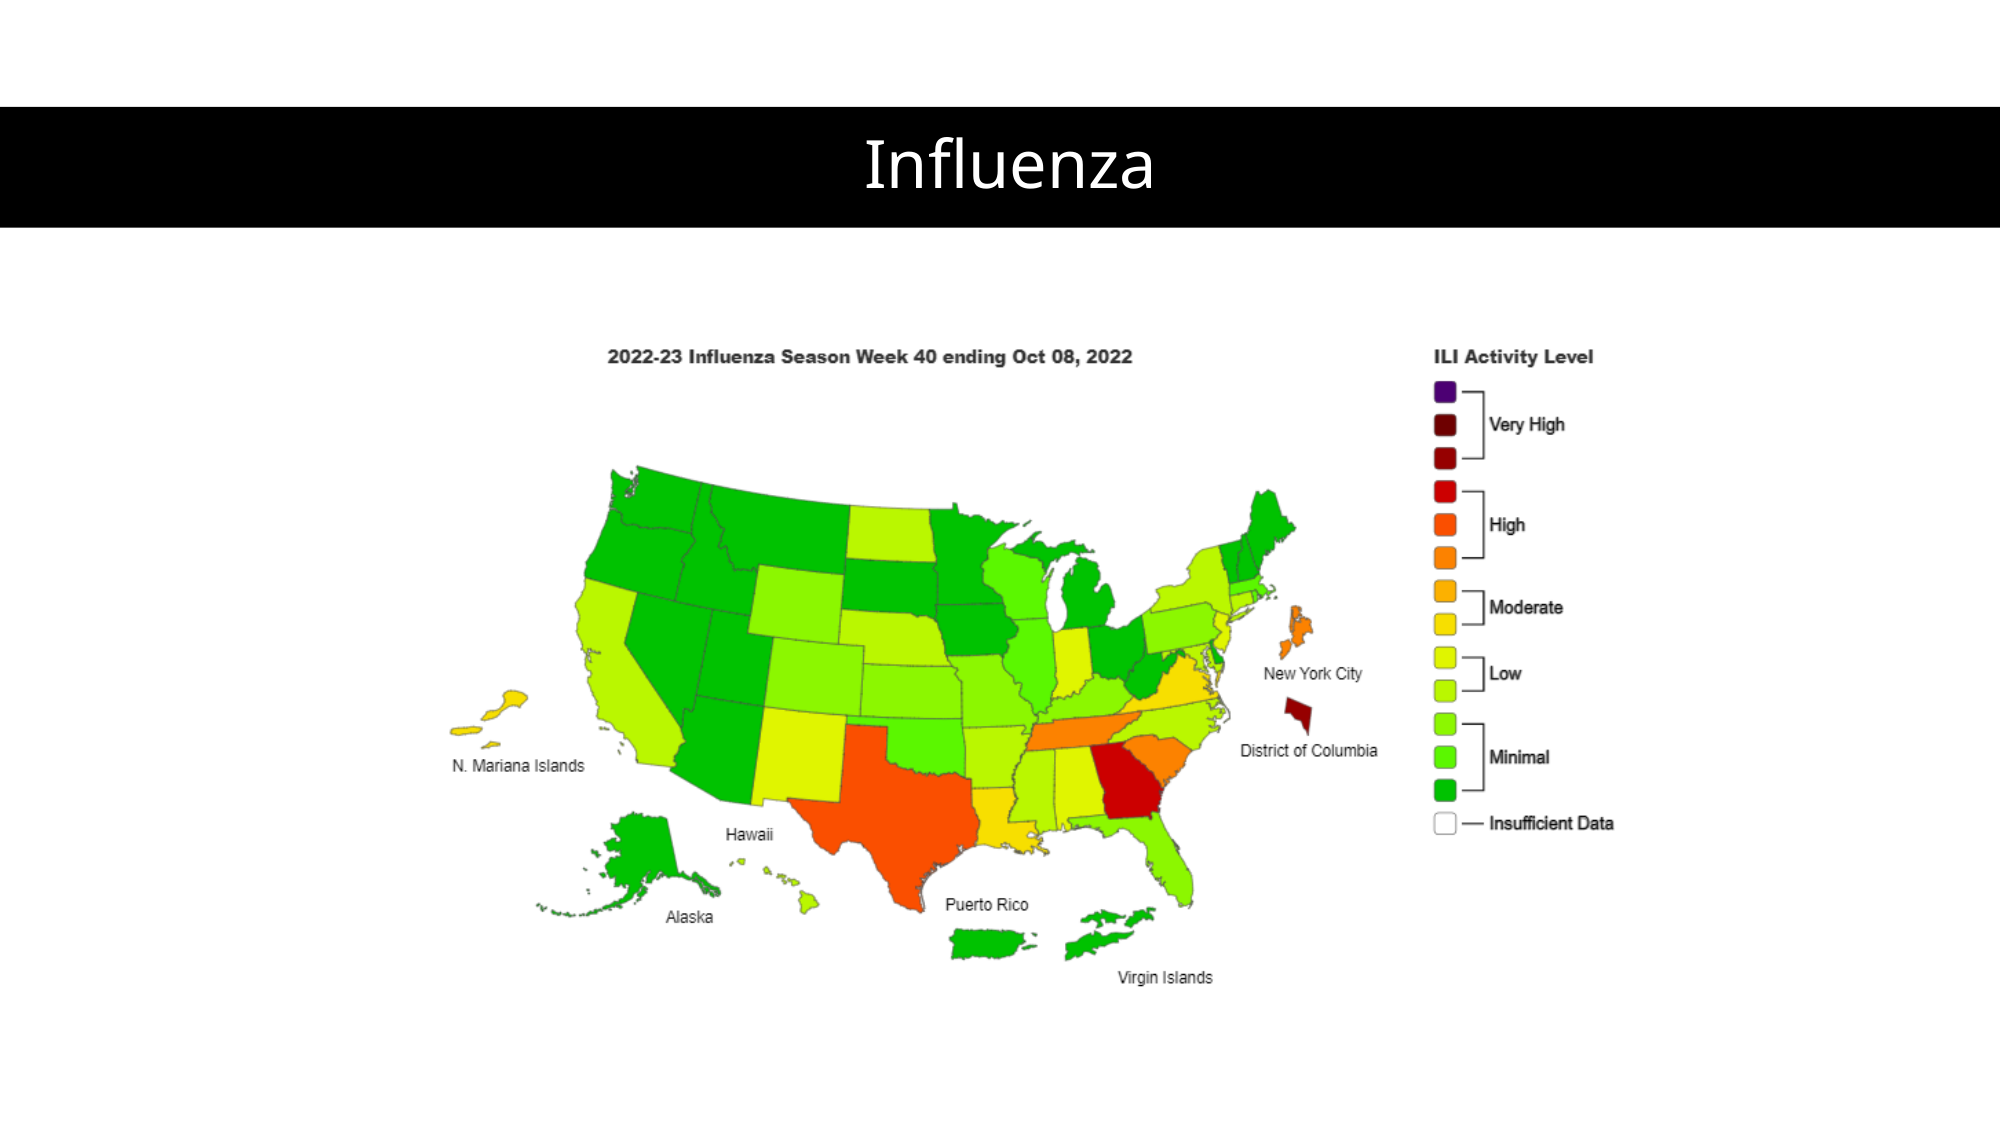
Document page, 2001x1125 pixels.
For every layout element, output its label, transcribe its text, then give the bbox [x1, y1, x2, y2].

title Influenza [91, 105, 1931, 228]
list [341, 274, 1659, 996]
text_box [0, 106, 2000, 229]
